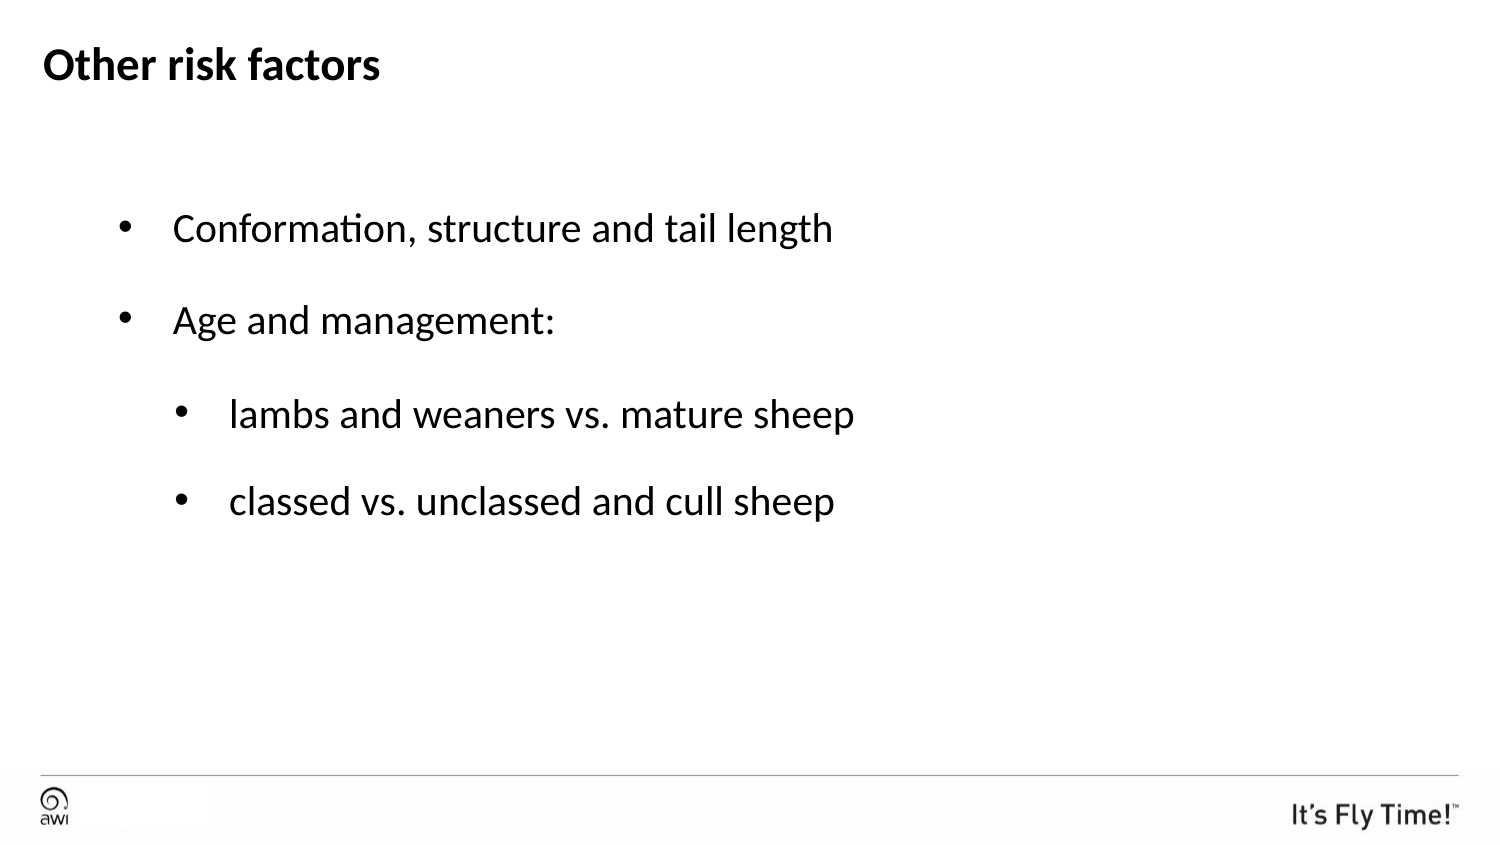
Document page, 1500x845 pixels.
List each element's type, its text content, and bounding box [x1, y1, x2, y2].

picture [0, 770, 1500, 845]
list Conformation, structure and tail length Age and management: lambs and weaners vs. mature sheep classed vs. unclassed and cull sheep [103, 193, 1397, 734]
title Other risk factors [28, 0, 1322, 133]
